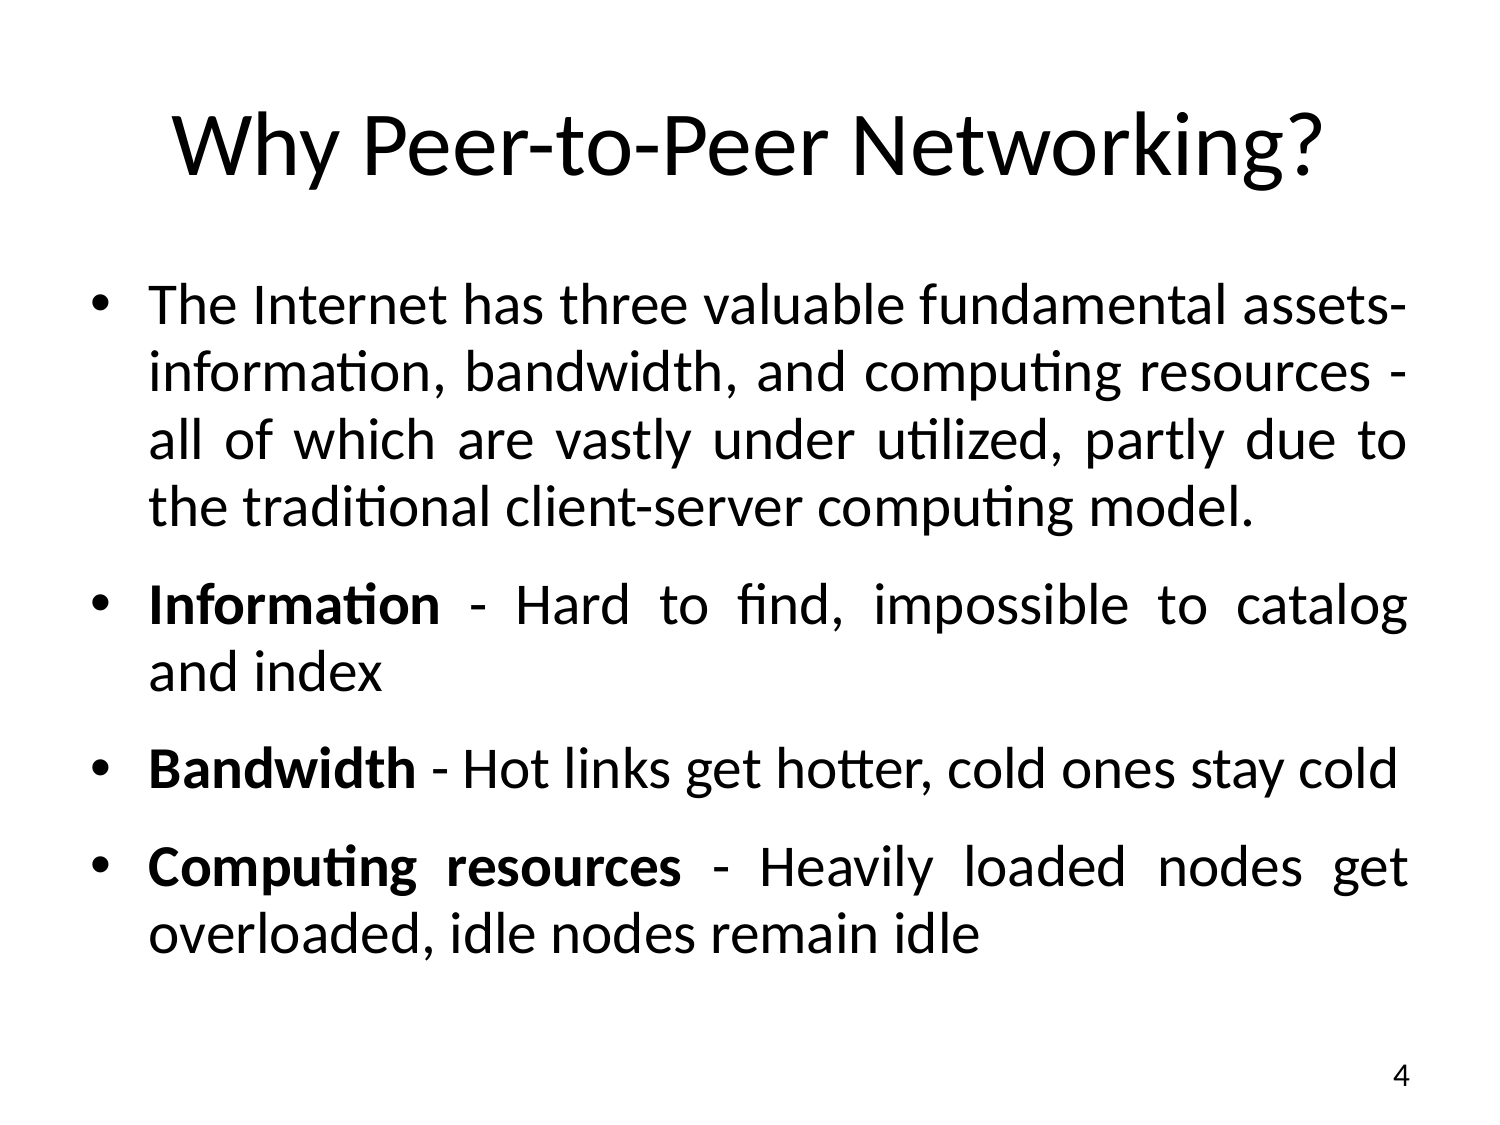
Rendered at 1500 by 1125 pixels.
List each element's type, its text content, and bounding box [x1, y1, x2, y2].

slide_number 4 [1074, 1042, 1425, 1103]
title Why Peer-to-Peer Networking? [75, 45, 1425, 233]
list The Internet has three valuable fundamental assets- information, bandwidth, and computing resources - all of which are vastly under utilized, partly due to the traditional client-server computing model. Information - Hard to find, impossible to catalog and index Bandwidth - Hot links get hotter, cold ones stay cold Computing resources - Heavily loaded nodes get overloaded, idle nodes remain idle [75, 262, 1425, 1005]
